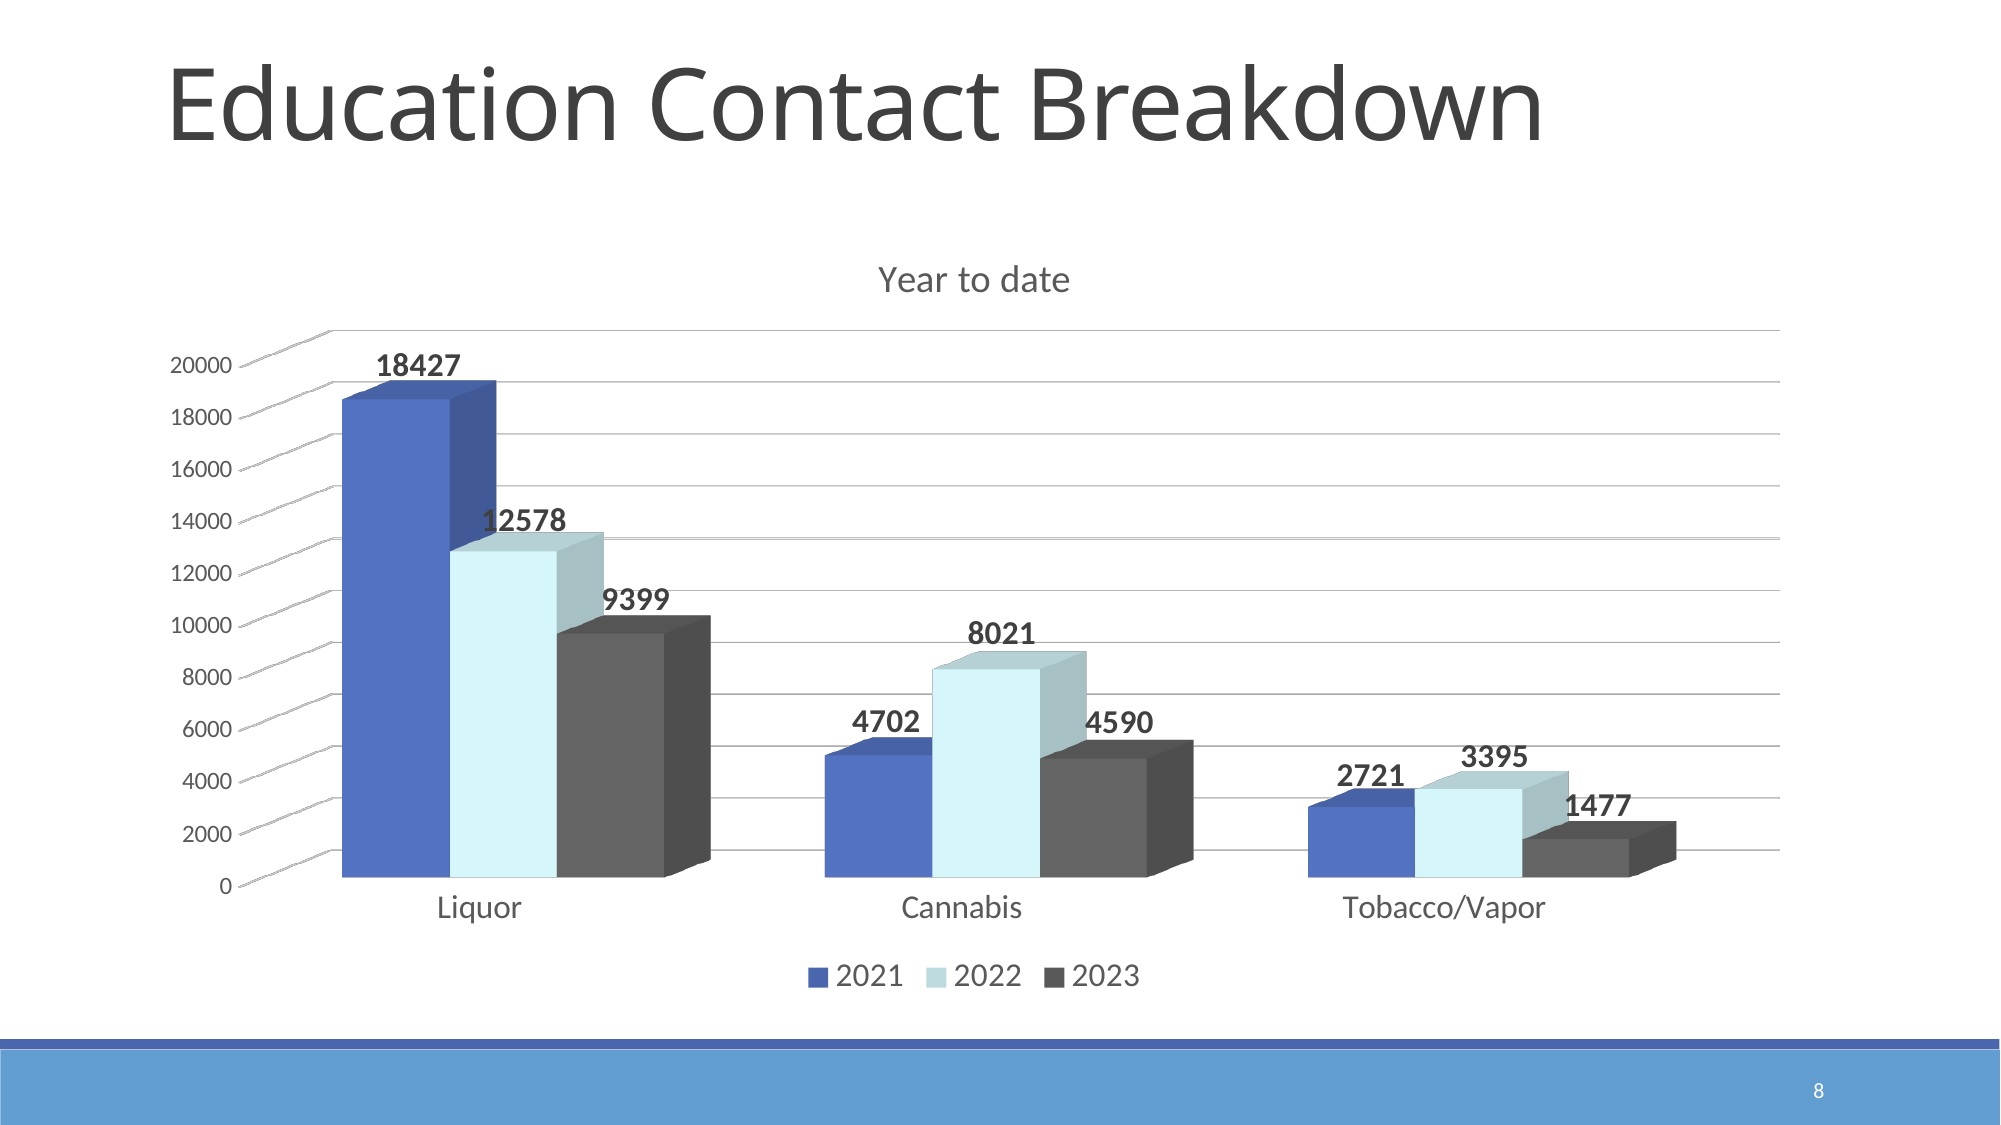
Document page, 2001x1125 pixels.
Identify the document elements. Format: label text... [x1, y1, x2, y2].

slide_number 8 [1624, 1059, 1840, 1120]
text_box Education Contact Breakdown [149, 46, 1800, 169]
chart [135, 226, 1814, 1002]
